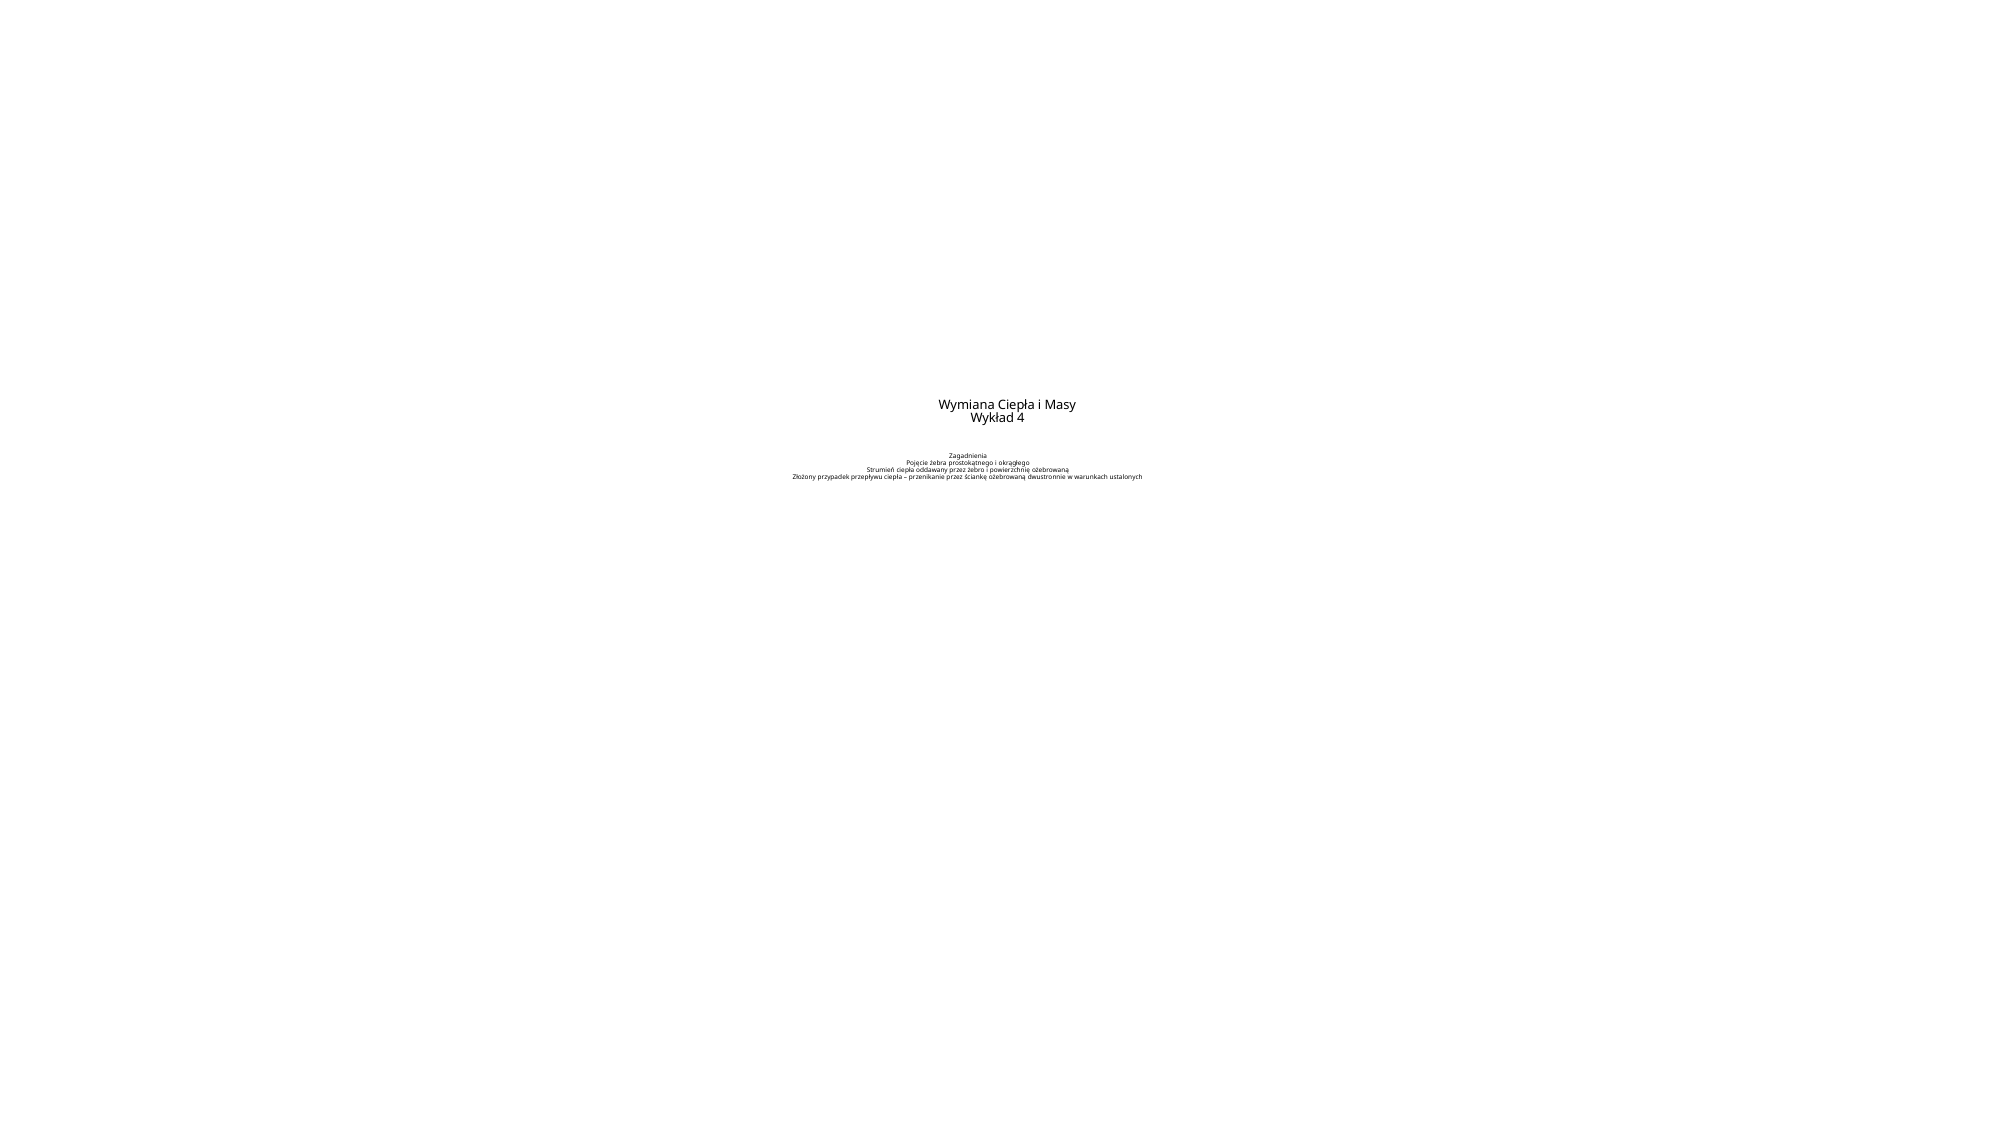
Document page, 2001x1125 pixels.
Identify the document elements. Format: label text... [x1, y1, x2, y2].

title Wymiana Ciepła i Masy Wykład 4 Zagadnienia Pojęcie żebra prostokątnego i okrągłego Strumień ciepła oddawany przez żebro i powierzchnię ożebrowaną Złożony przypadek przepływu ciepła – przenikanie przez ściankę ożebrowaną dwustronnie w warunkach ustalonych [105, 317, 1831, 536]
